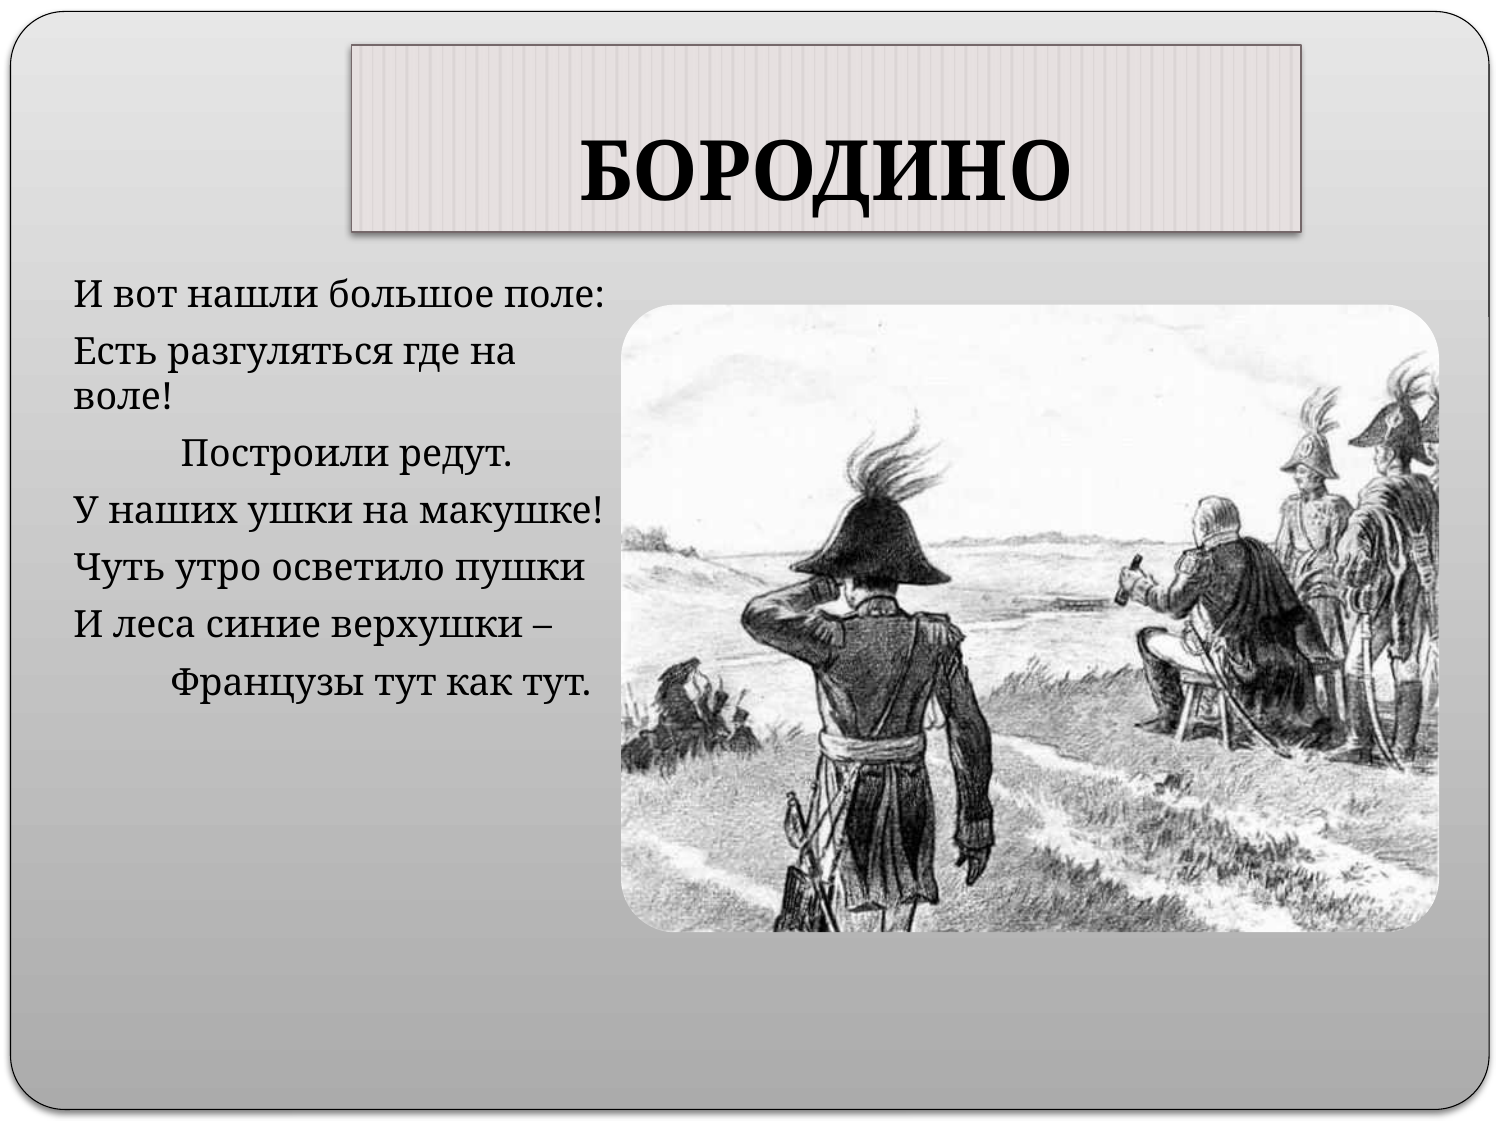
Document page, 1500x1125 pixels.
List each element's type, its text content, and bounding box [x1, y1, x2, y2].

title БОРОДИНО [351, 44, 1302, 233]
list И вот нашли большое поле: Есть разгуляться где на воле! Построили редут. У наших ушки на макушке! Чуть утро осветило пушки И леса синие верхушки – Французы тут как тут. [58, 262, 633, 1000]
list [620, 304, 1440, 933]
